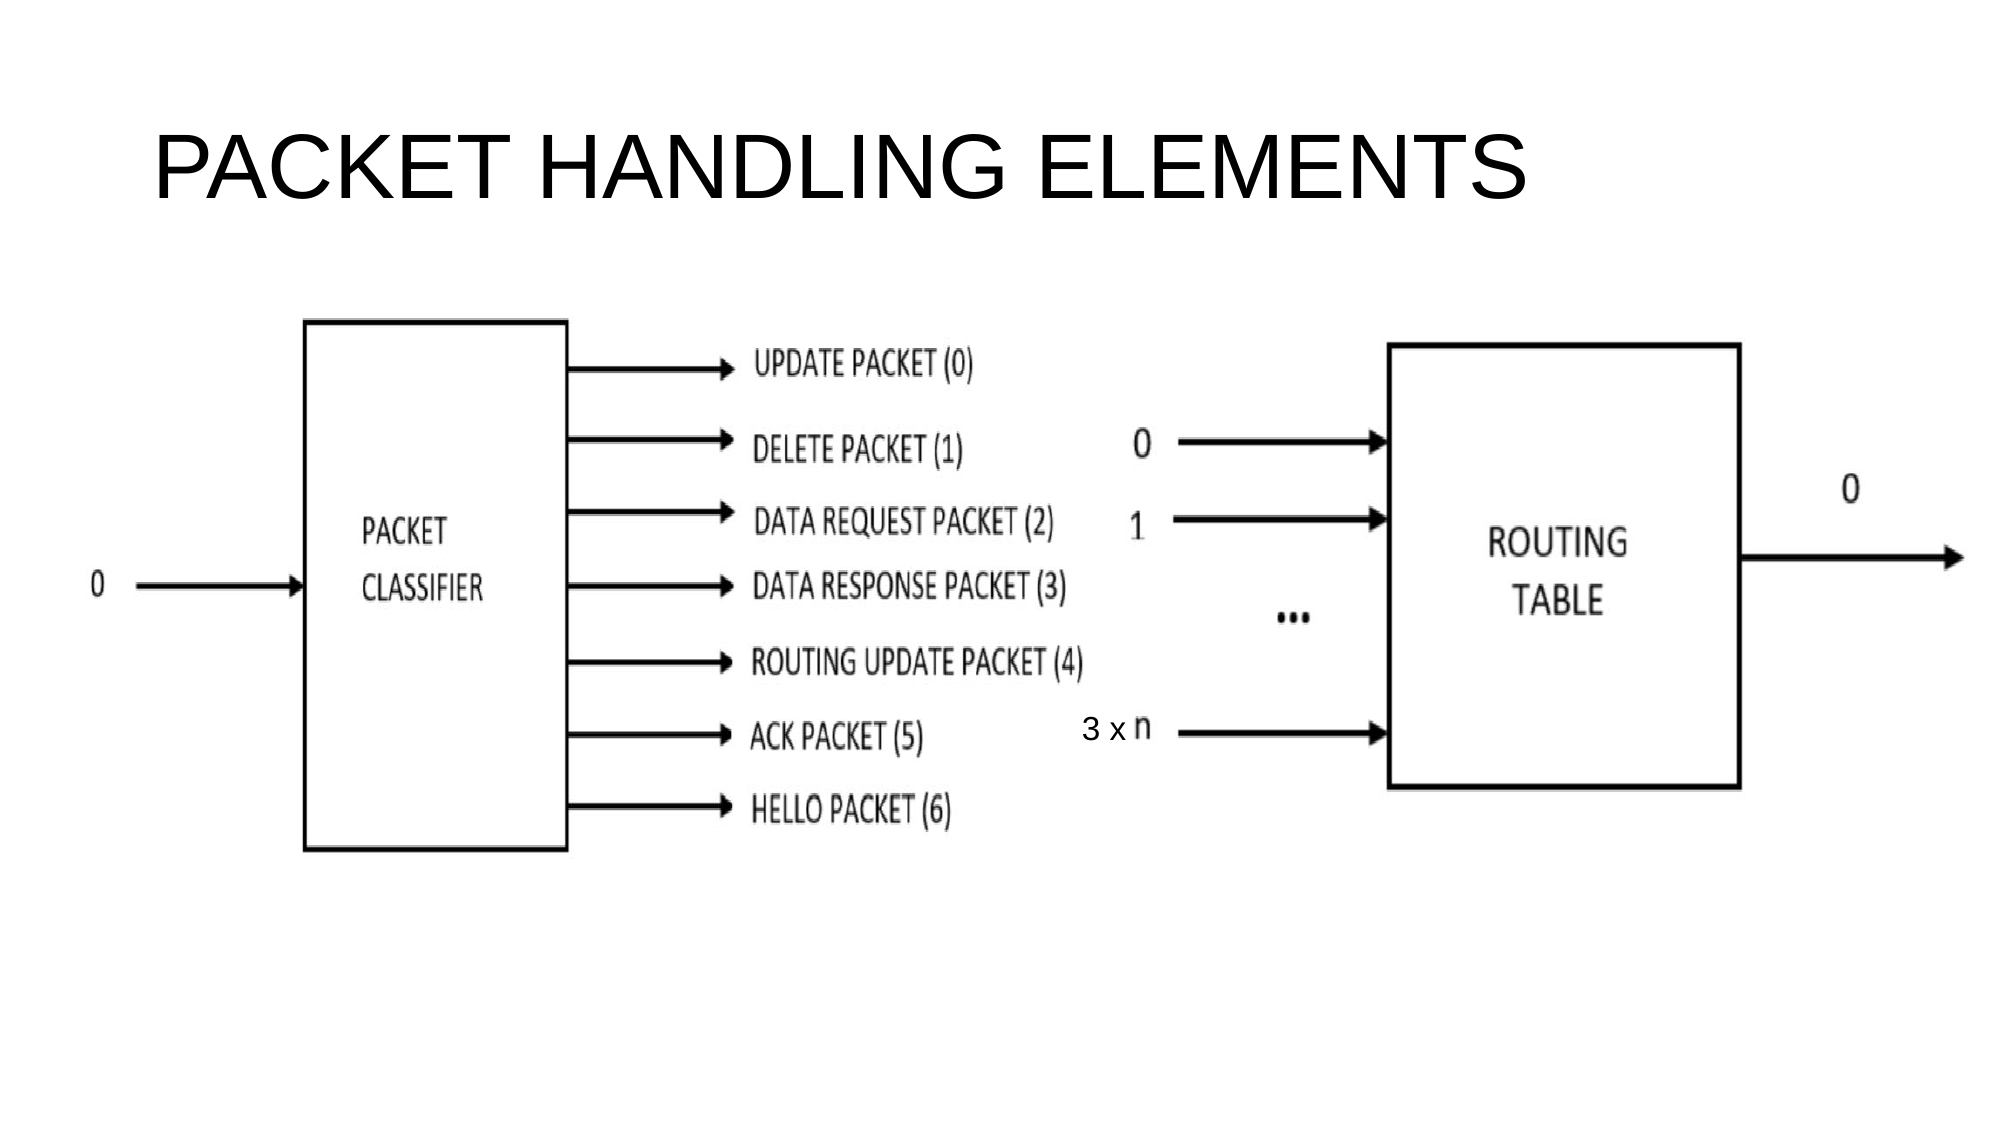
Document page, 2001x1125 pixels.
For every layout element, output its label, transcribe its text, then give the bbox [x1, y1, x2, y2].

title PACKET HANDLING ELEMENTS [137, 59, 1863, 277]
picture [1085, 277, 1985, 845]
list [57, 218, 1106, 907]
